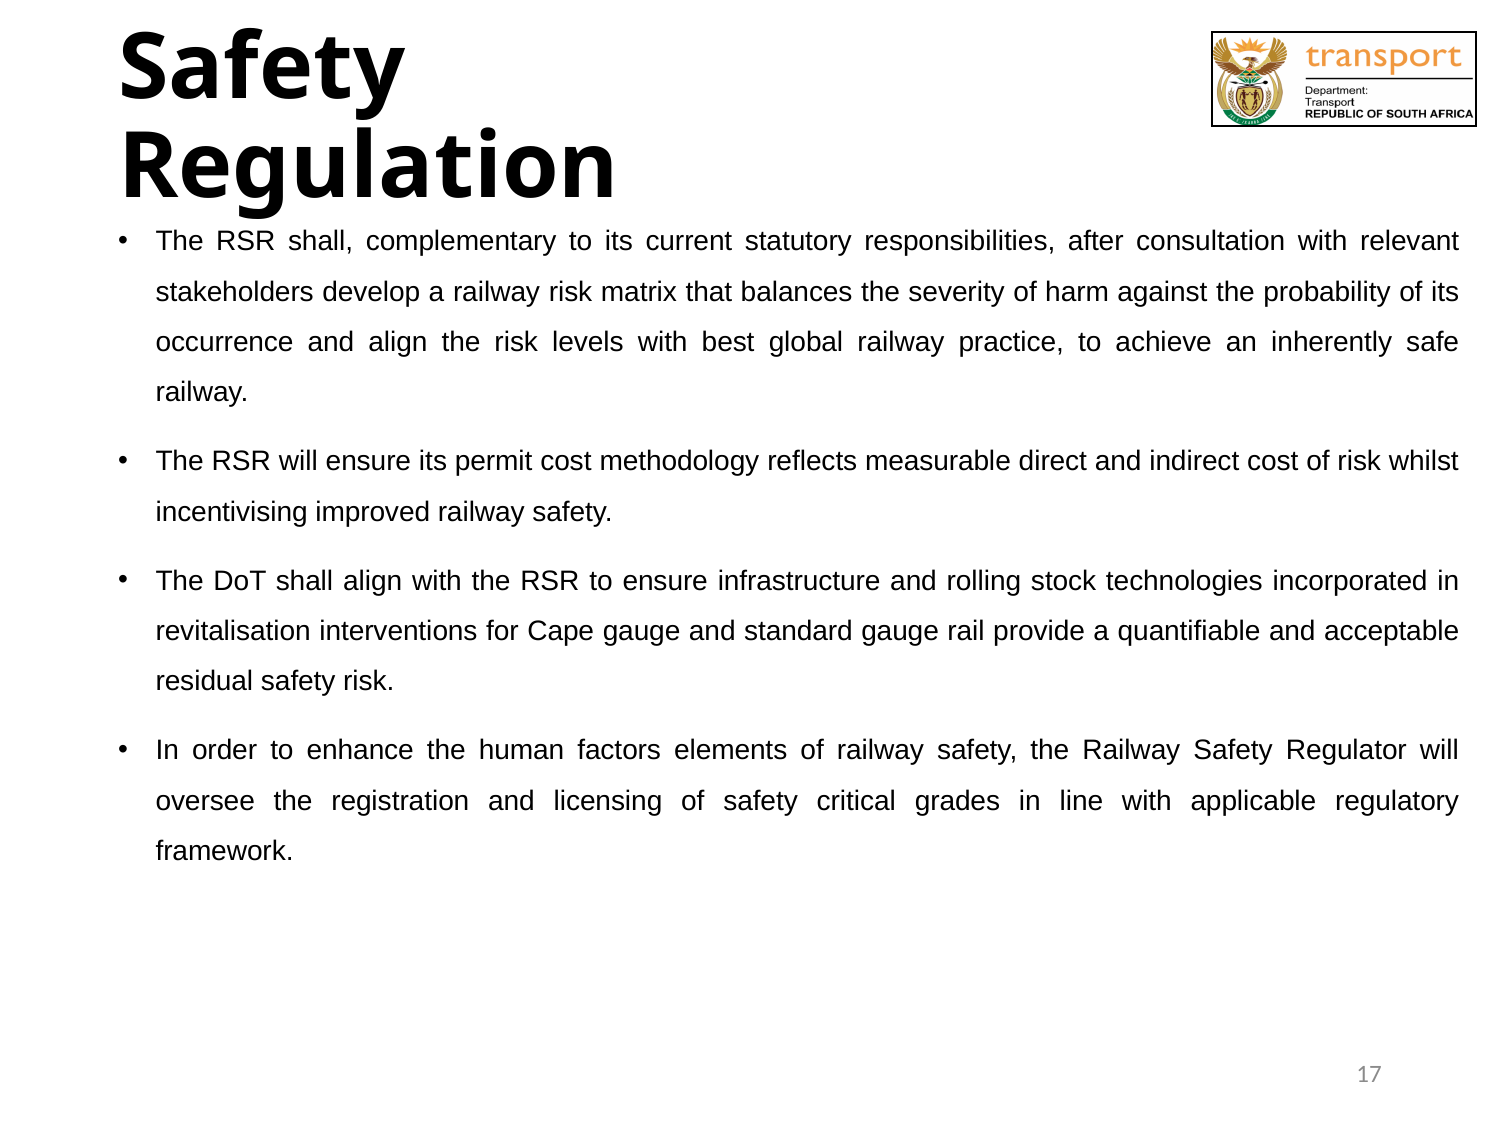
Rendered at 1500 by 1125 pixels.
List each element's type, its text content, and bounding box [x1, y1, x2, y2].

list The RSR shall, complementary to its current statutory responsibilities, after consultation with relevant stakeholders develop a railway risk matrix that balances the severity of harm against the probability of its occurrence and align the risk levels with best global railway practice, to achieve an inherently safe railway. The RSR will ensure its permit cost methodology reflects measurable direct and indirect cost of risk whilst incentivising improved railway safety. The DoT shall align with the RSR to ensure infrastructure and rolling stock technologies incorporated in revitalisation interventions for Cape gauge and standard gauge rail provide a quantifiable and acceptable residual safety risk. In order to enhance the human factors elements of railway safety, the Railway Safety Regulator will oversee the registration and licensing of safety critical grades in line with applicable regulatory framework. [103, 198, 1476, 1043]
title Safety Regulation [103, 59, 864, 177]
picture [1212, 32, 1476, 126]
slide_number 17 [1059, 1042, 1397, 1103]
